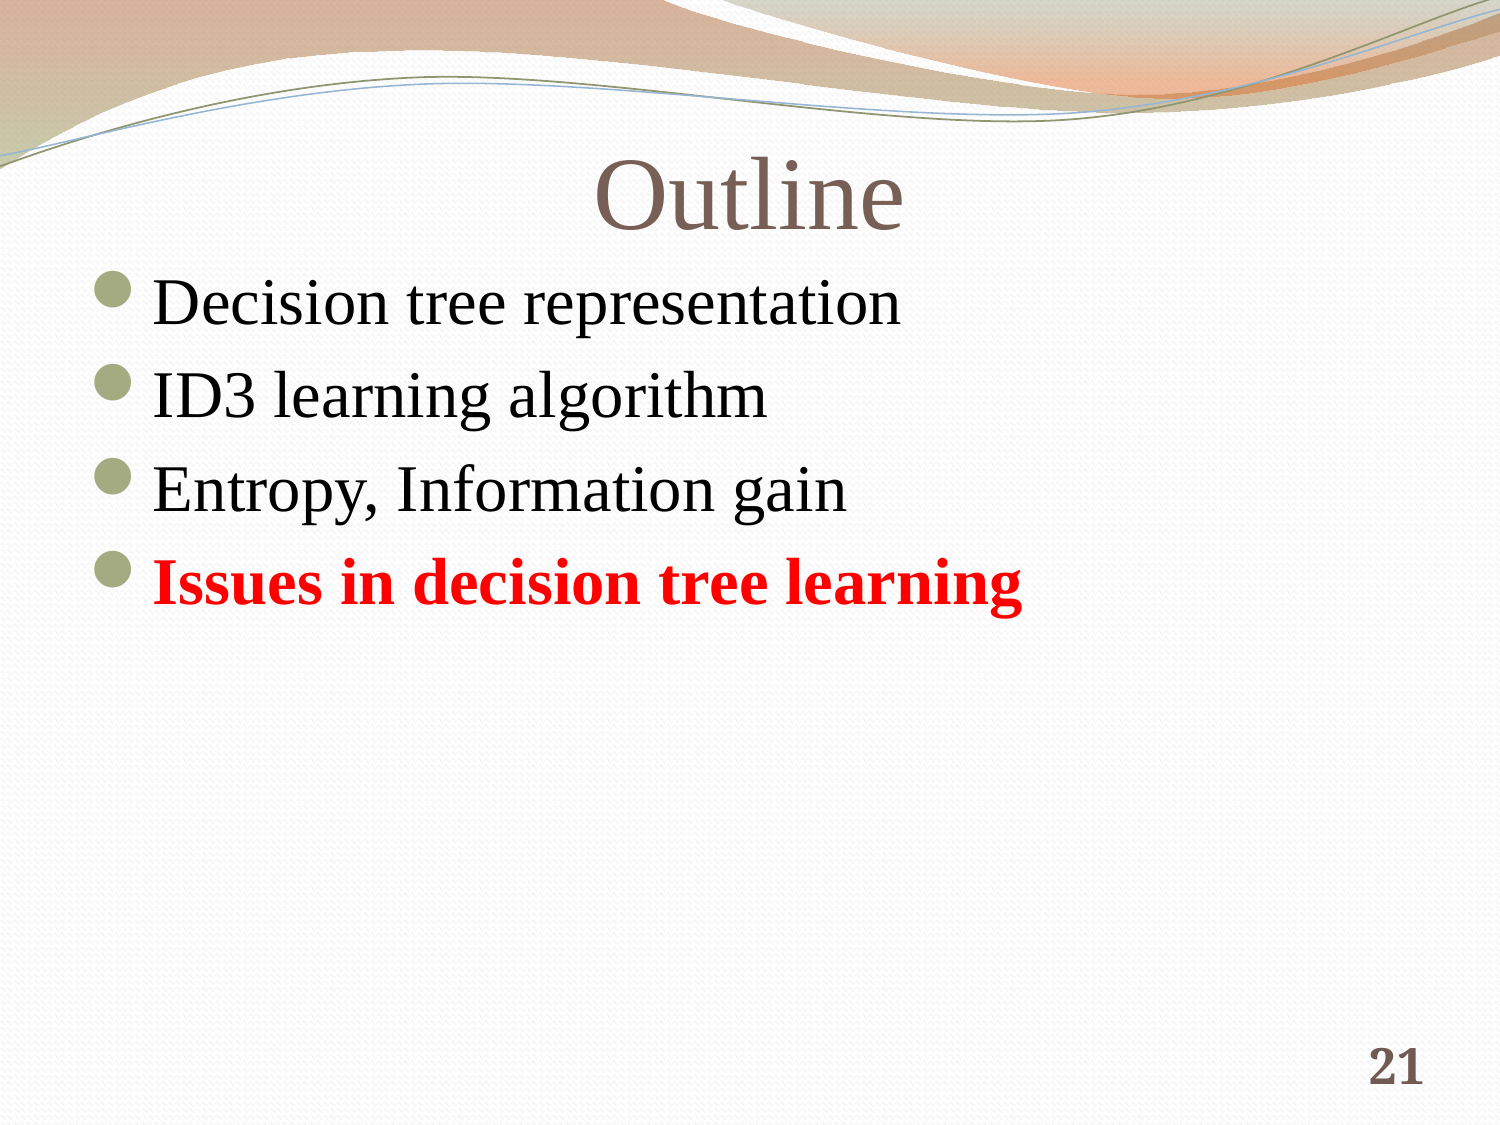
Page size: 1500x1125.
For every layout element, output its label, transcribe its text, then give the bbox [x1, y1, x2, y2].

title Outline [75, 62, 1425, 249]
list Decision tree representation ID3 learning algorithm Entropy, Information gain Issues in decision tree learning [75, 249, 1425, 1100]
slide_number 21 [1299, 1042, 1425, 1103]
